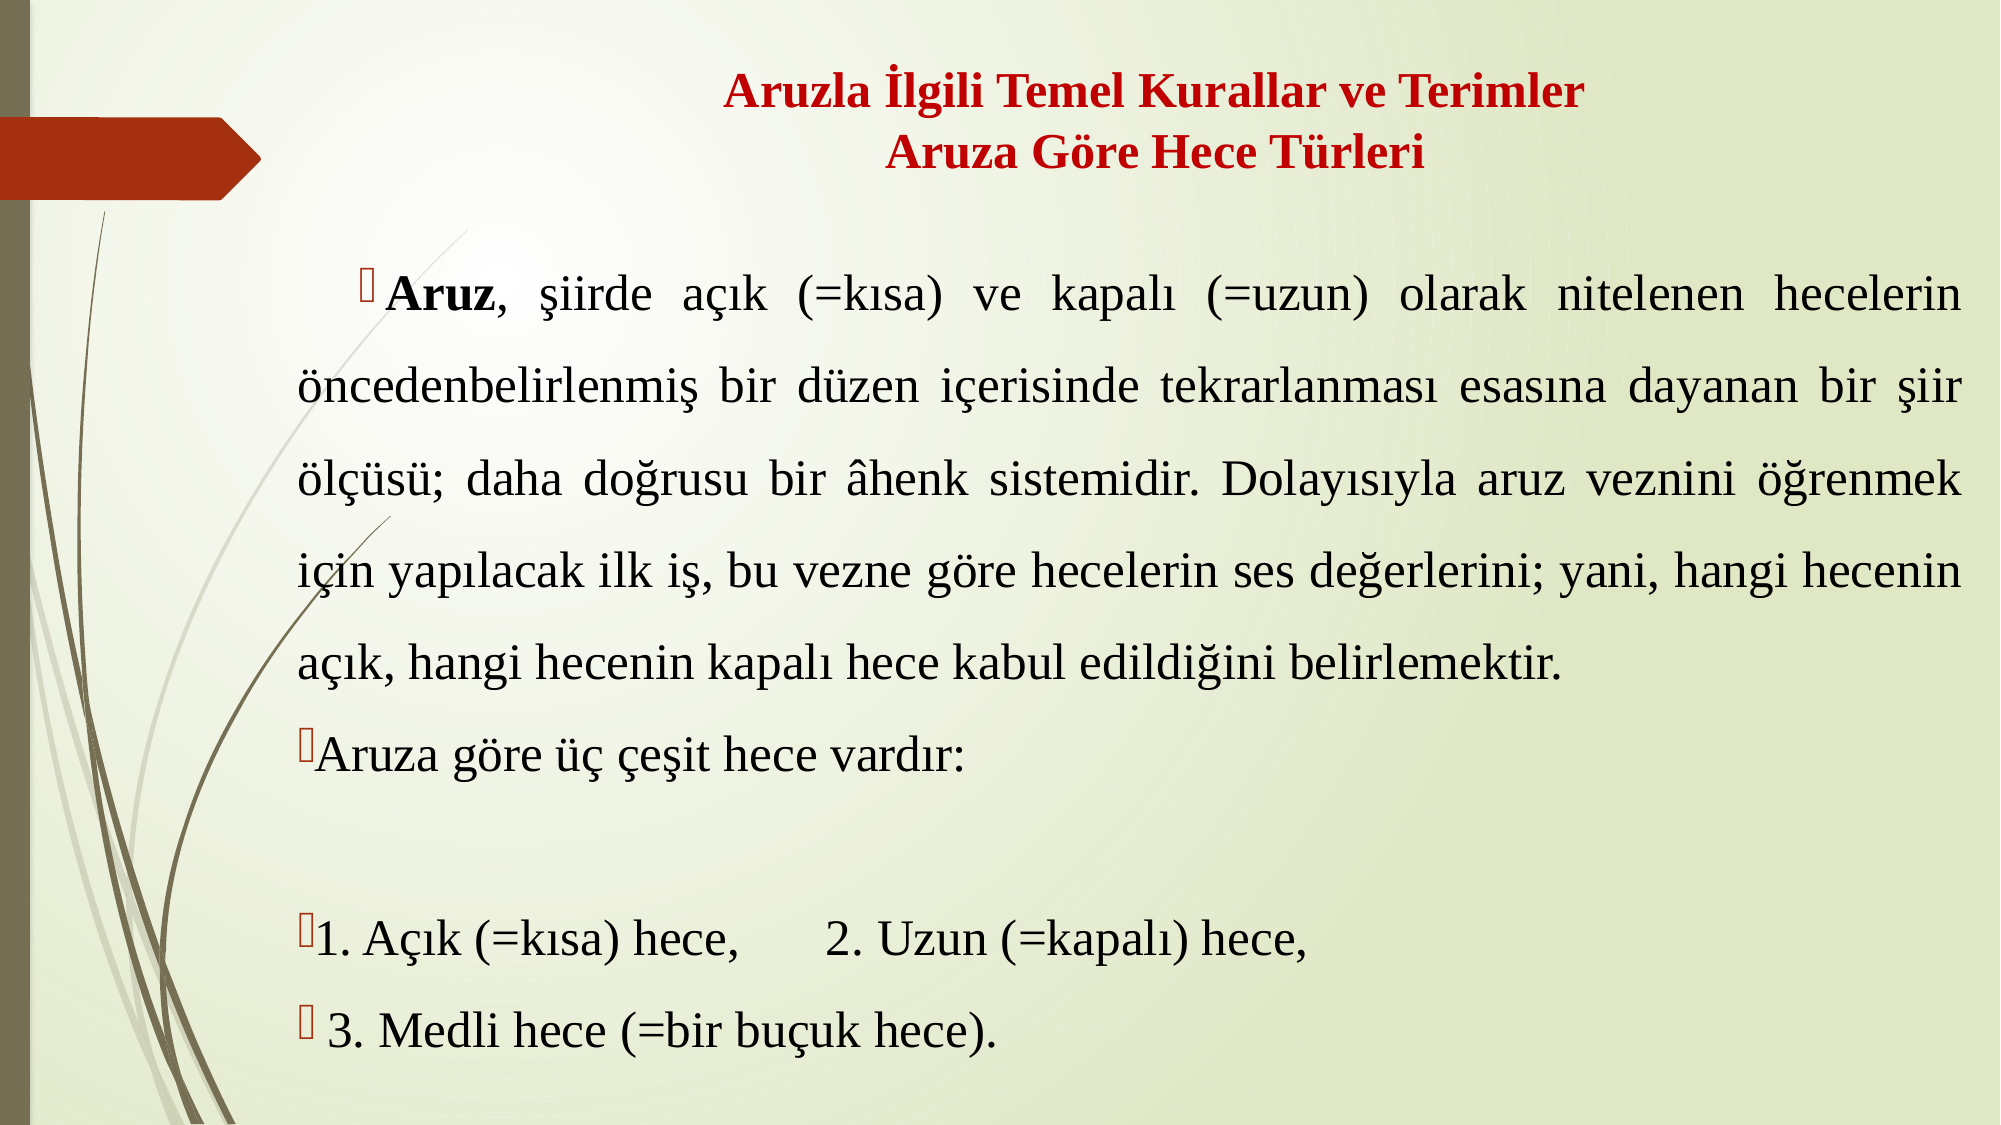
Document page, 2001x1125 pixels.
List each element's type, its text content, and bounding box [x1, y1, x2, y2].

list Aruz, şiirde açık (=kısa) ve kapalı (=uzun) olarak nitelenen hecelerin öncedenbelirlenmiş bir düzen içerisinde tekrarlanması esasına dayanan bir şiir ölçüsü; daha doğrusu bir âhenk sistemidir. Dolayısıyla aruz veznini öğrenmek için yapılacak ilk iş, bu vezne göre hecelerin ses değerlerini; yani, hangi hecenin açık, hangi hecenin kapalı hece kabul edildiğini belirlemektir. Aruza göre üç çeşit hece vardır: 1. Açık (=kısa) hece, 2. Uzun (=kapalı) hece, 3. Medli hece (=bir buçuk hece). [282, 221, 1980, 1075]
title Aruzla İlgili Temel Kurallar ve Terimler Aruza Göre Hece Türleri [424, 50, 1887, 221]
